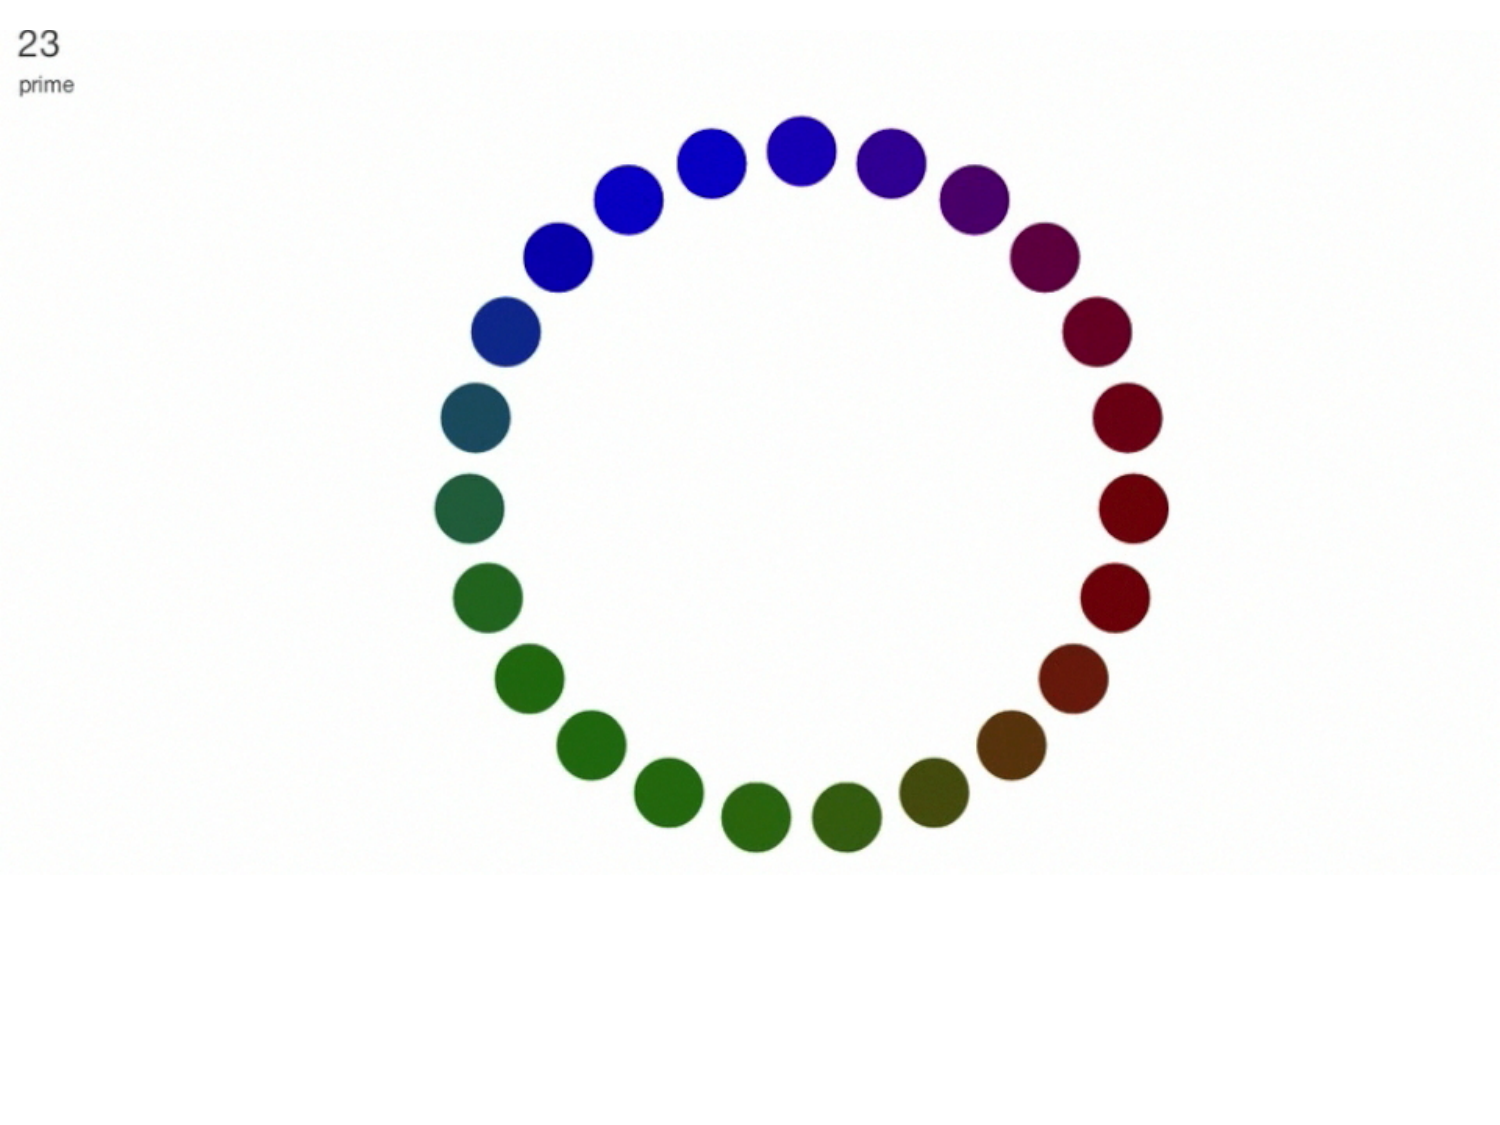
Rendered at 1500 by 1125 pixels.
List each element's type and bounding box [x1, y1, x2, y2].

picture [0, 30, 1500, 875]
